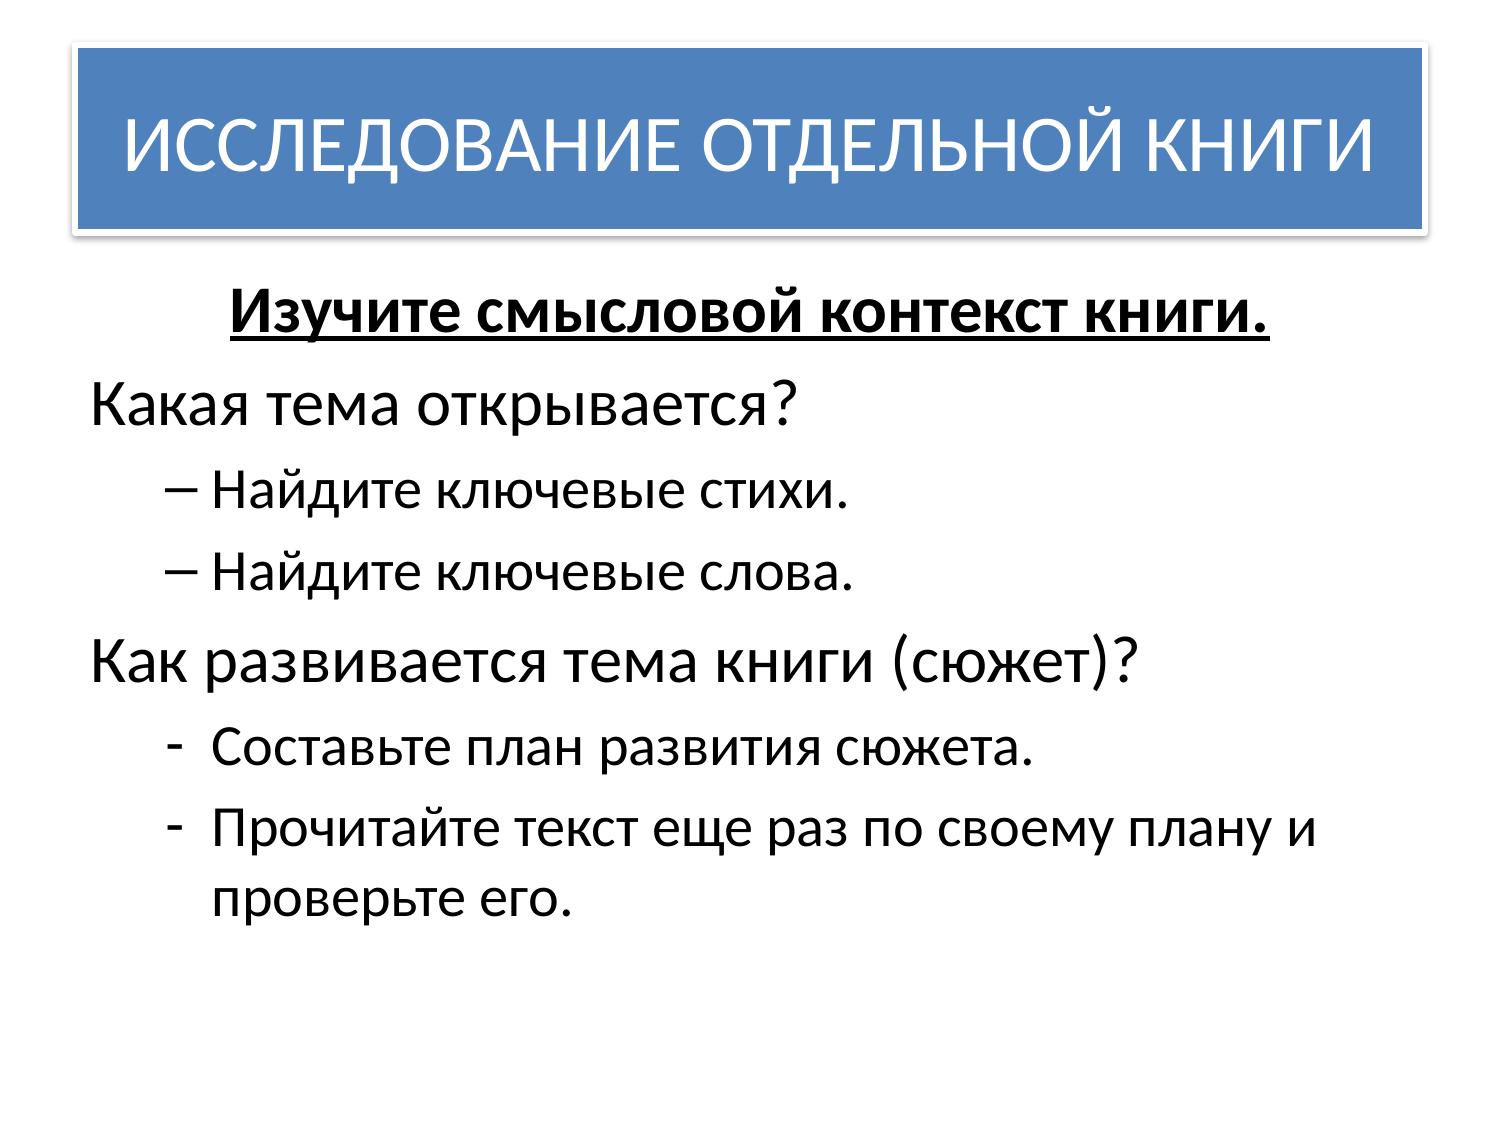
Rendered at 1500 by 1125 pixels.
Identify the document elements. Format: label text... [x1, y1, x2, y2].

title ИССЛЕДОВАНИЕ ОТДЕЛЬНОЙ КНИГИ [72, 42, 1428, 236]
list Изучите смысловой контекст книги. Какая тема открывается? Найдите ключевые стихи. Найдите ключевые слова. Как развивается тема книги (сюжет)? Составьте план развития сюжета. Прочитайте текст еще раз по своему плану и проверьте его. [75, 257, 1425, 1005]
